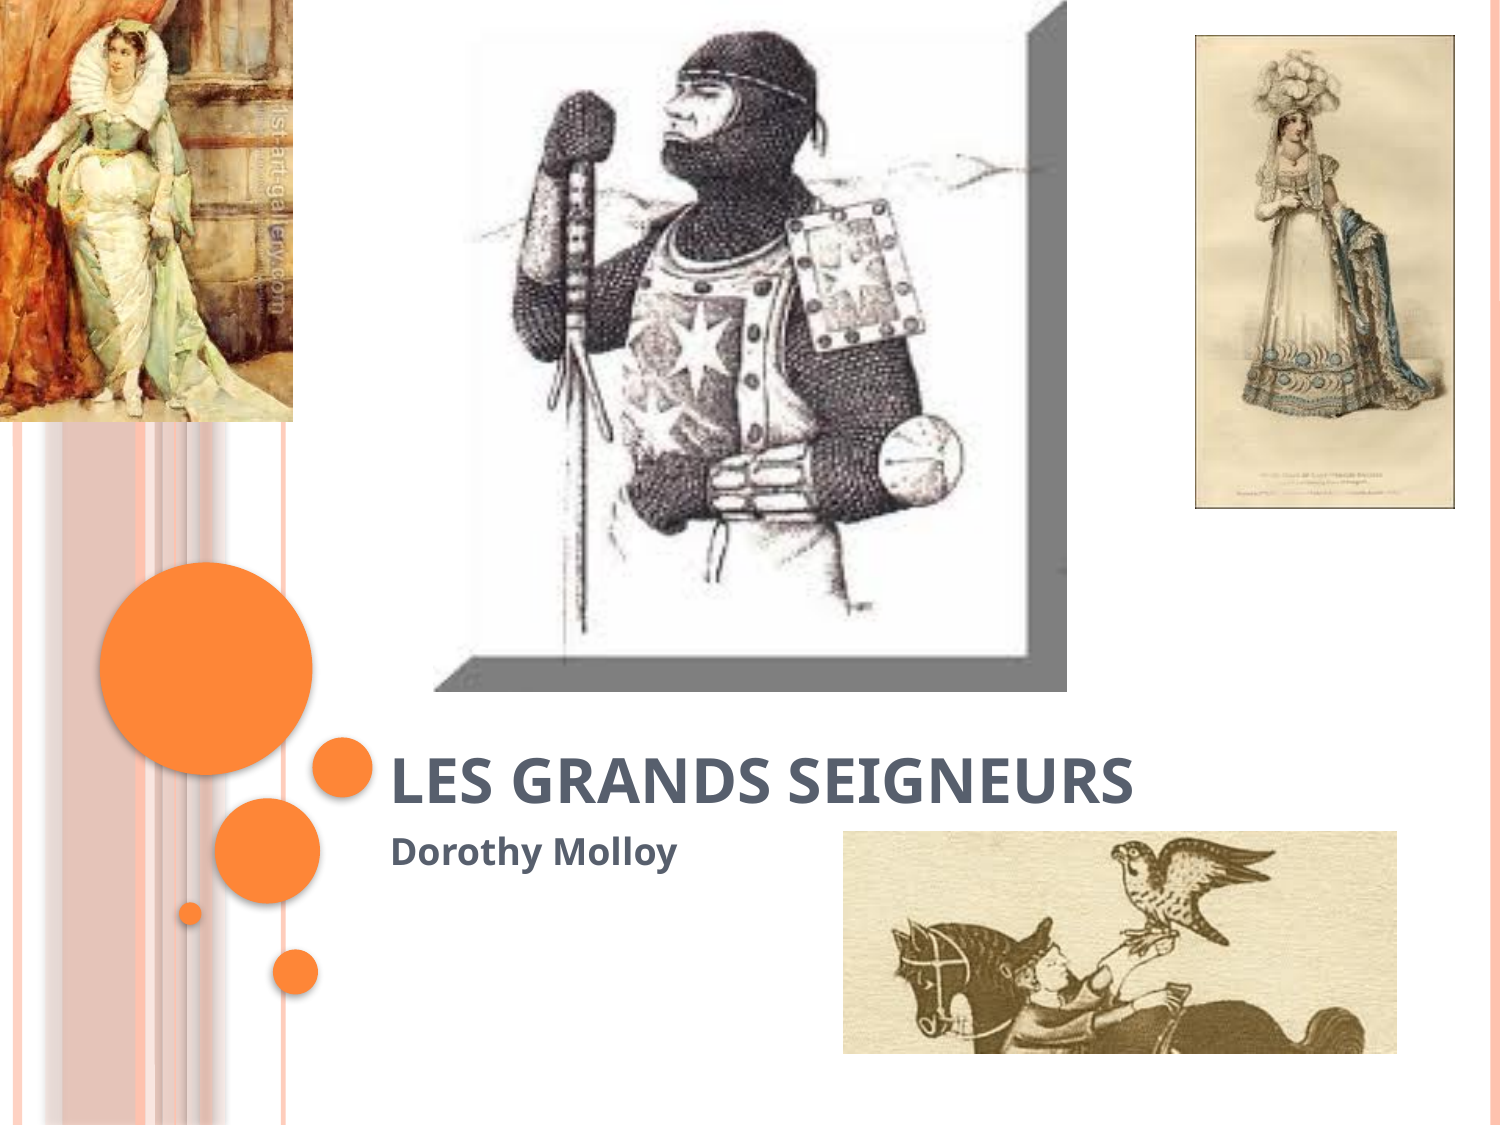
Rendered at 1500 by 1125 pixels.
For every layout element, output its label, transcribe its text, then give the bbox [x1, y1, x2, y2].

picture [1194, 34, 1456, 510]
title Les Grands Seigneurs [375, 512, 1388, 820]
picture [843, 831, 1398, 1055]
subtitle Dorothy Molloy [375, 820, 1388, 1046]
picture [0, 0, 293, 423]
picture [432, 0, 1067, 692]
